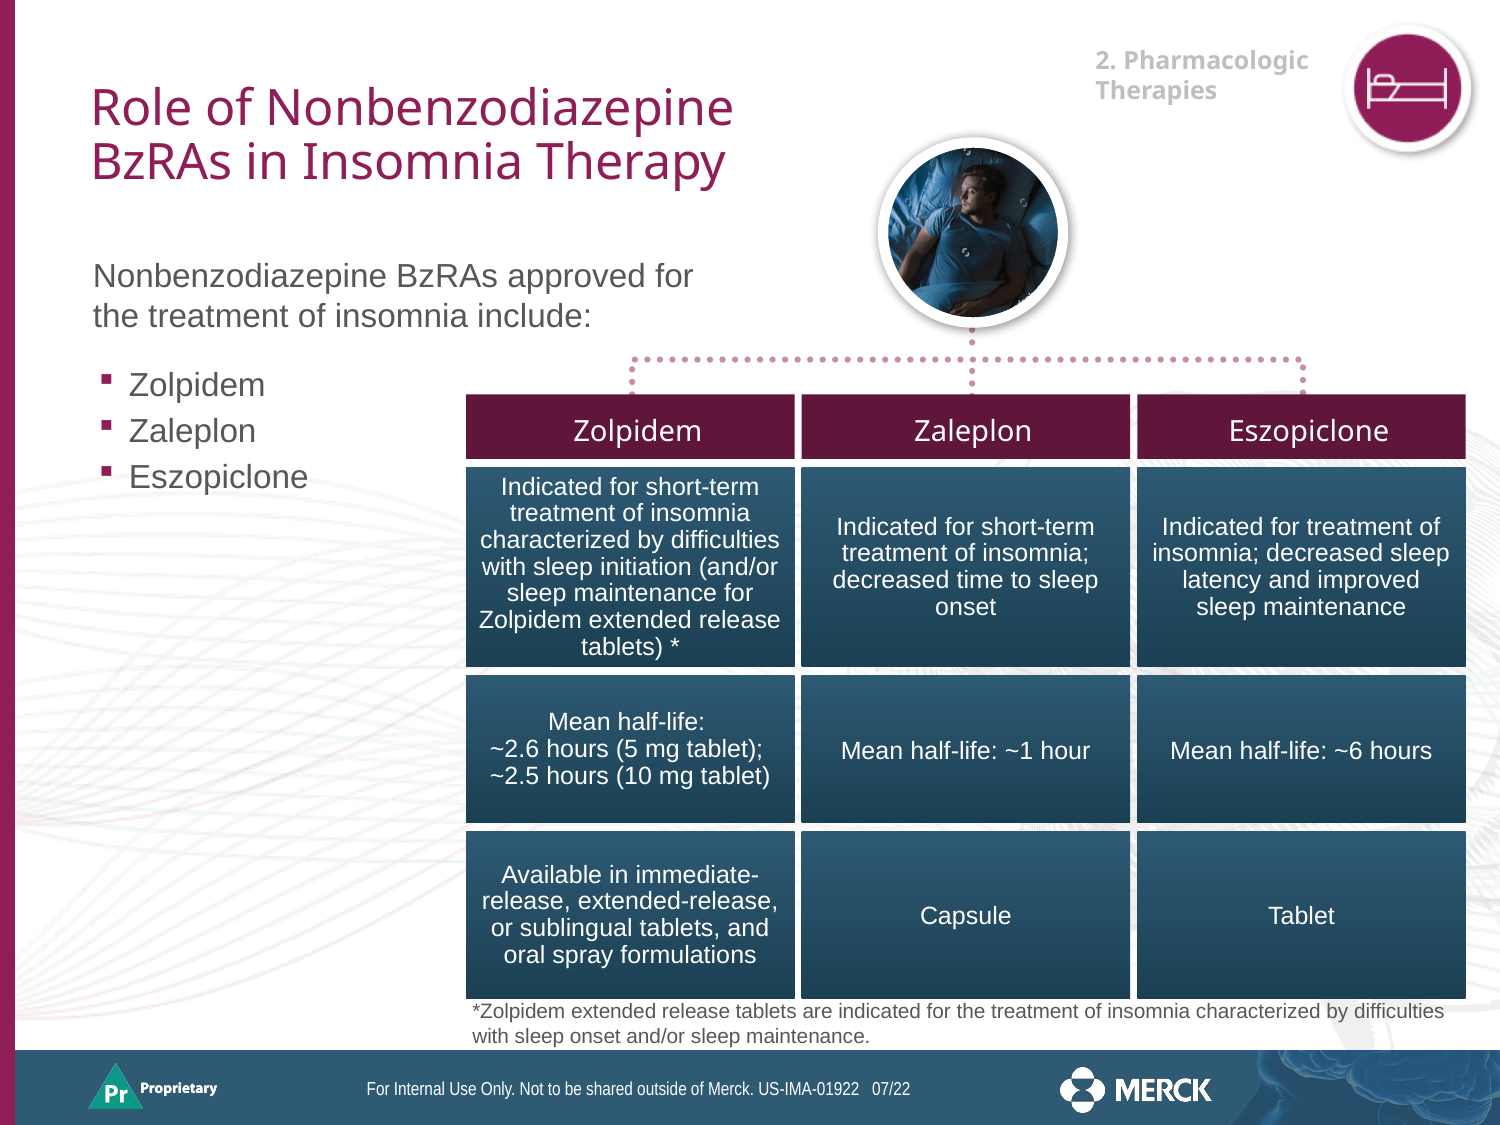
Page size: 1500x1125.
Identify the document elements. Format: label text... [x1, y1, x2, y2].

text_box Nonbenzodiazepine BzRAs approved for the treatment of insomnia include: [78, 246, 714, 387]
picture [883, 142, 1064, 323]
text_box [500, 393, 796, 460]
text_box Eszopiclone [1183, 412, 1420, 440]
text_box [5, 534, 1500, 1072]
text_box Zaleplon [848, 412, 1084, 440]
title Role of Nonbenzodiazepine BzRAs in Insomnia Therapy [75, 74, 899, 199]
text_box [1136, 393, 1467, 460]
text_box Zolpidem Zaleplon Eszopiclone [84, 355, 500, 534]
picture [1333, 13, 1482, 163]
text_box Indicated for short-term treatment of insomnia characterized by difficulties with sleep initiation (and/or sleep maintenance for Zolpidem extended release tablets) * [500, 466, 796, 534]
picture [88, 1072, 217, 1109]
text_box Indicated for treatment of insomnia; decreased sleep latency and improved sleep maintenance [1136, 466, 1467, 534]
text_box Indicated for short-term treatment of insomnia; decreased time to sleep onset [801, 466, 1131, 534]
text_box [632, 359, 1304, 432]
text_box [801, 393, 1131, 460]
text_box Zolpidem [512, 412, 748, 440]
